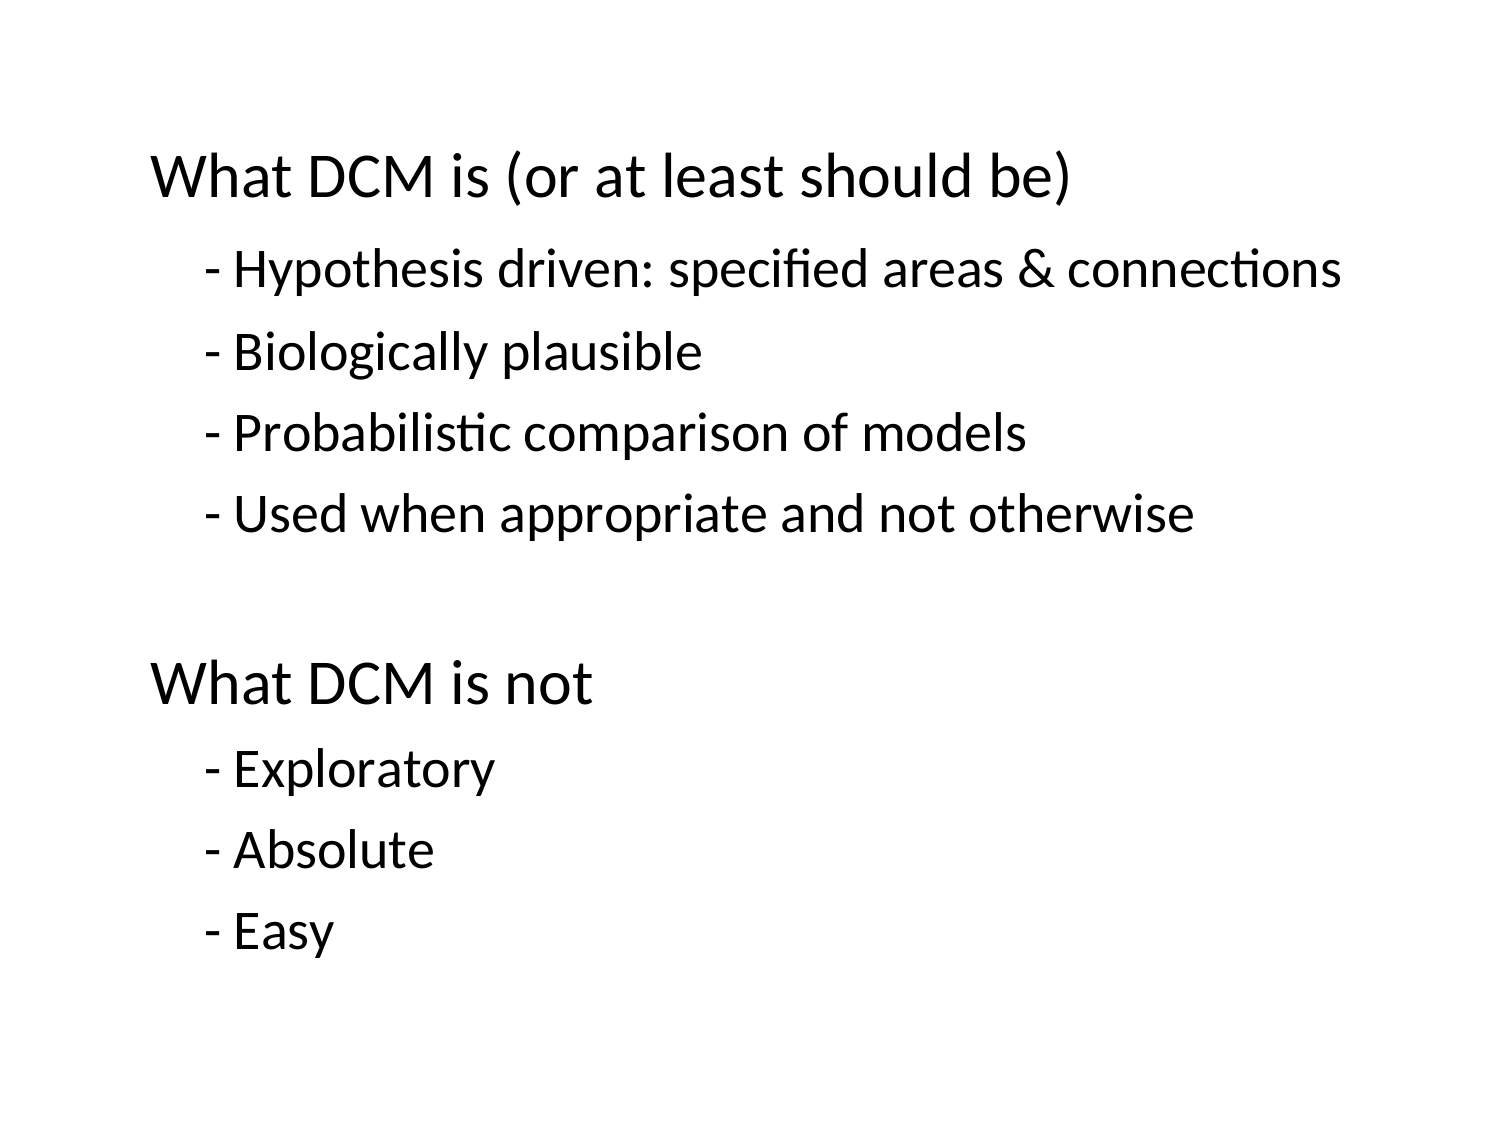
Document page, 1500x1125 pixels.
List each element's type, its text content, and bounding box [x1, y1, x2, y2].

text_box What DCM is (or at least should be) - Hypothesis driven: specified areas & connections - Biologically plausible - Probabilistic comparison of models - Used when appropriate and not otherwise What DCM is not - Exploratory - Absolute - Easy [135, 125, 1436, 970]
